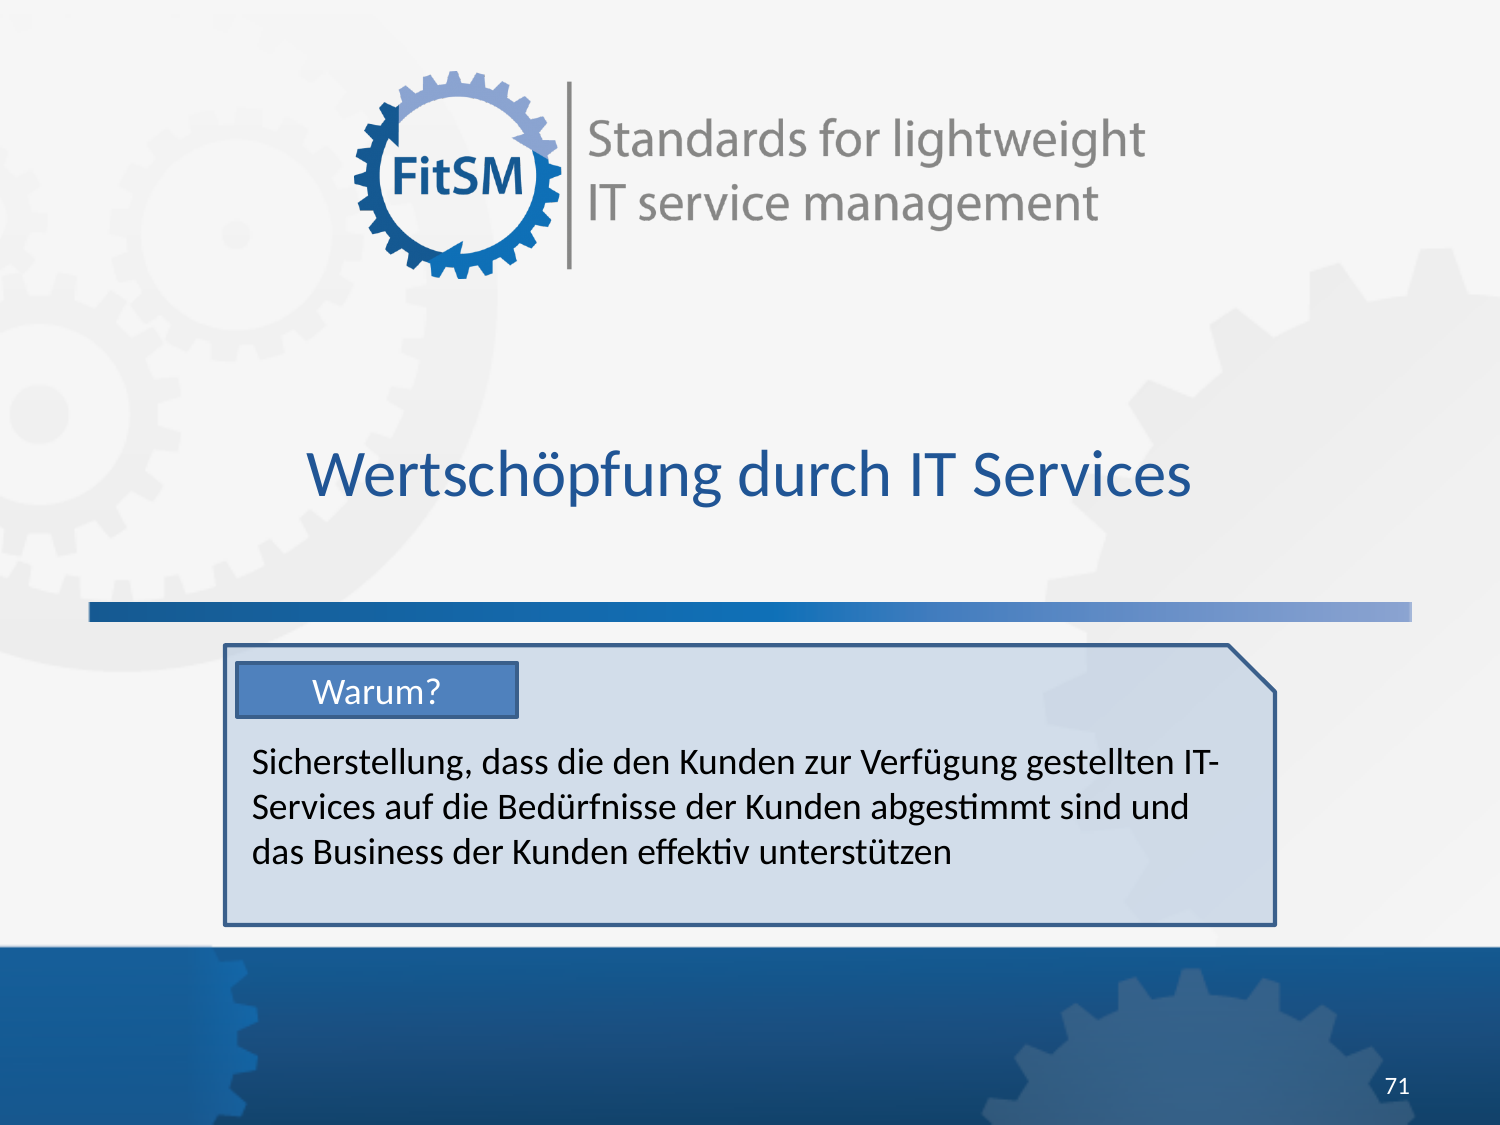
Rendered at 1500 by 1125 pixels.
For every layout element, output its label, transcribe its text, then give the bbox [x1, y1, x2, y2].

text_box Sicherstellung, dass die den Kunden zur Verfügung gestellten IT-Services auf die Bedürfnisse der Kunden abgestimmt sind und das Business der Kunden effektiv unterstützen [237, 729, 1260, 880]
text_box 71 [1074, 1054, 1425, 1115]
text_box Wertschöpfung durch IT Services [112, 349, 1388, 591]
picture [0, 0, 1500, 1125]
text_box [222, 643, 1278, 928]
text_box Warum? [235, 661, 519, 719]
